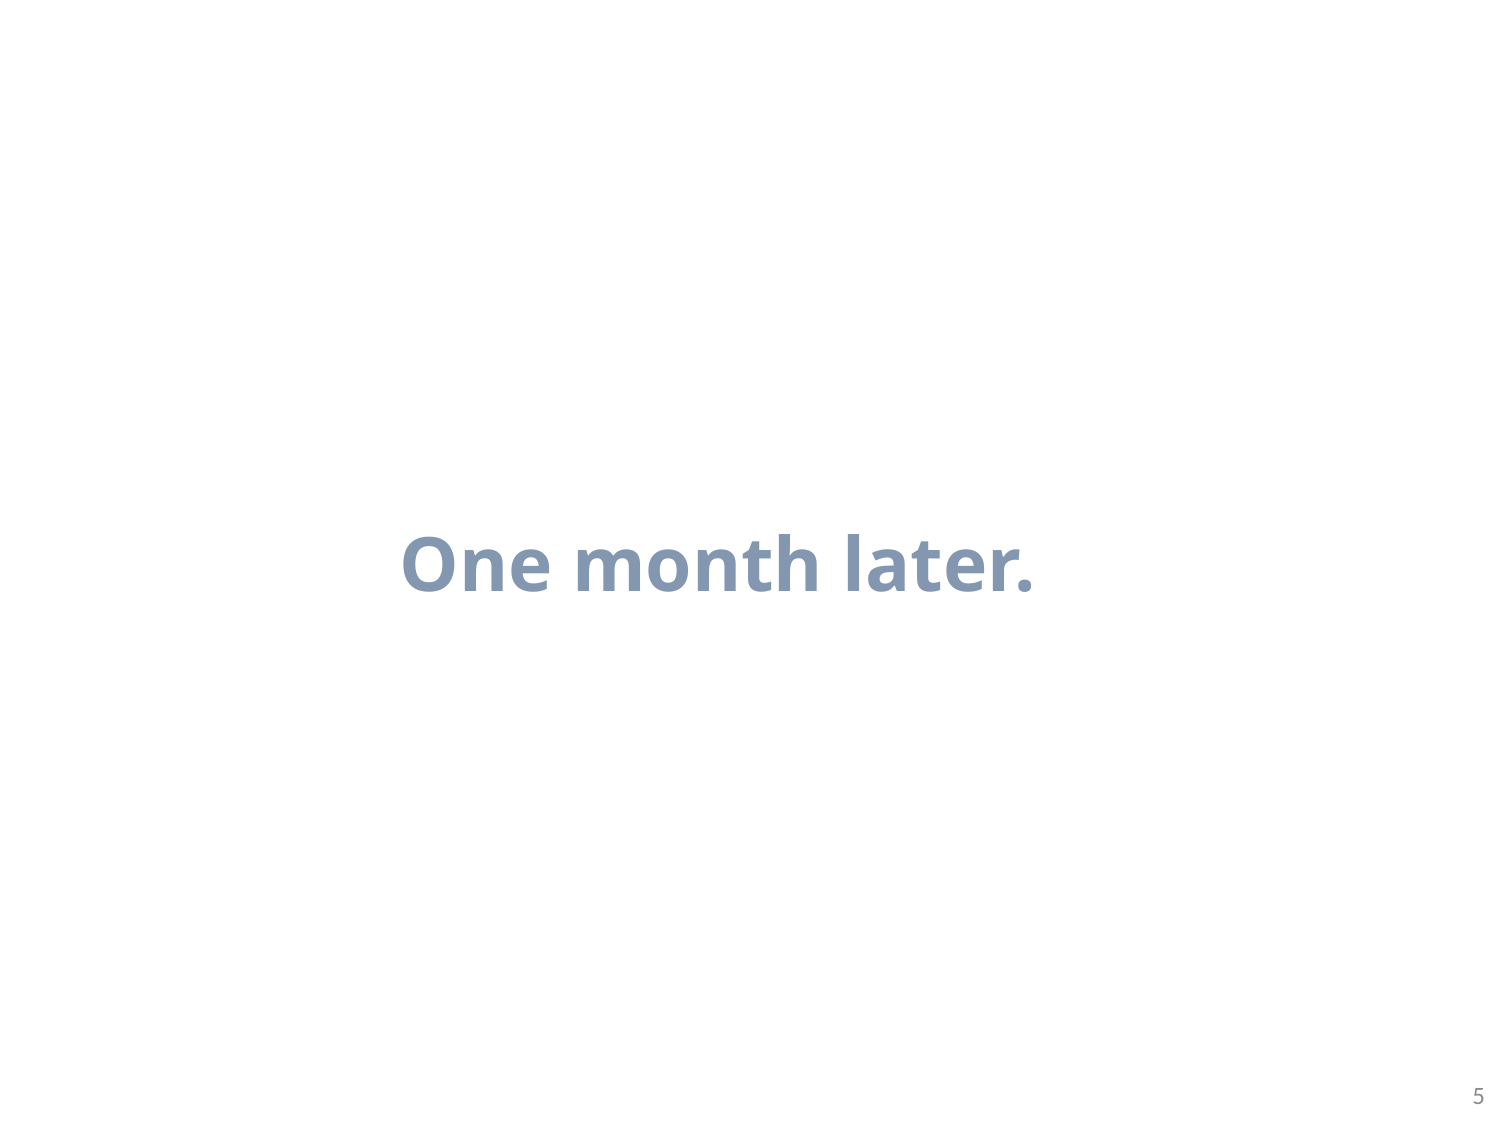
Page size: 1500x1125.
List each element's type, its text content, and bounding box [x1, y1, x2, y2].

text_box One month later. [273, 509, 1163, 615]
slide_number 5 [1162, 1064, 1500, 1125]
